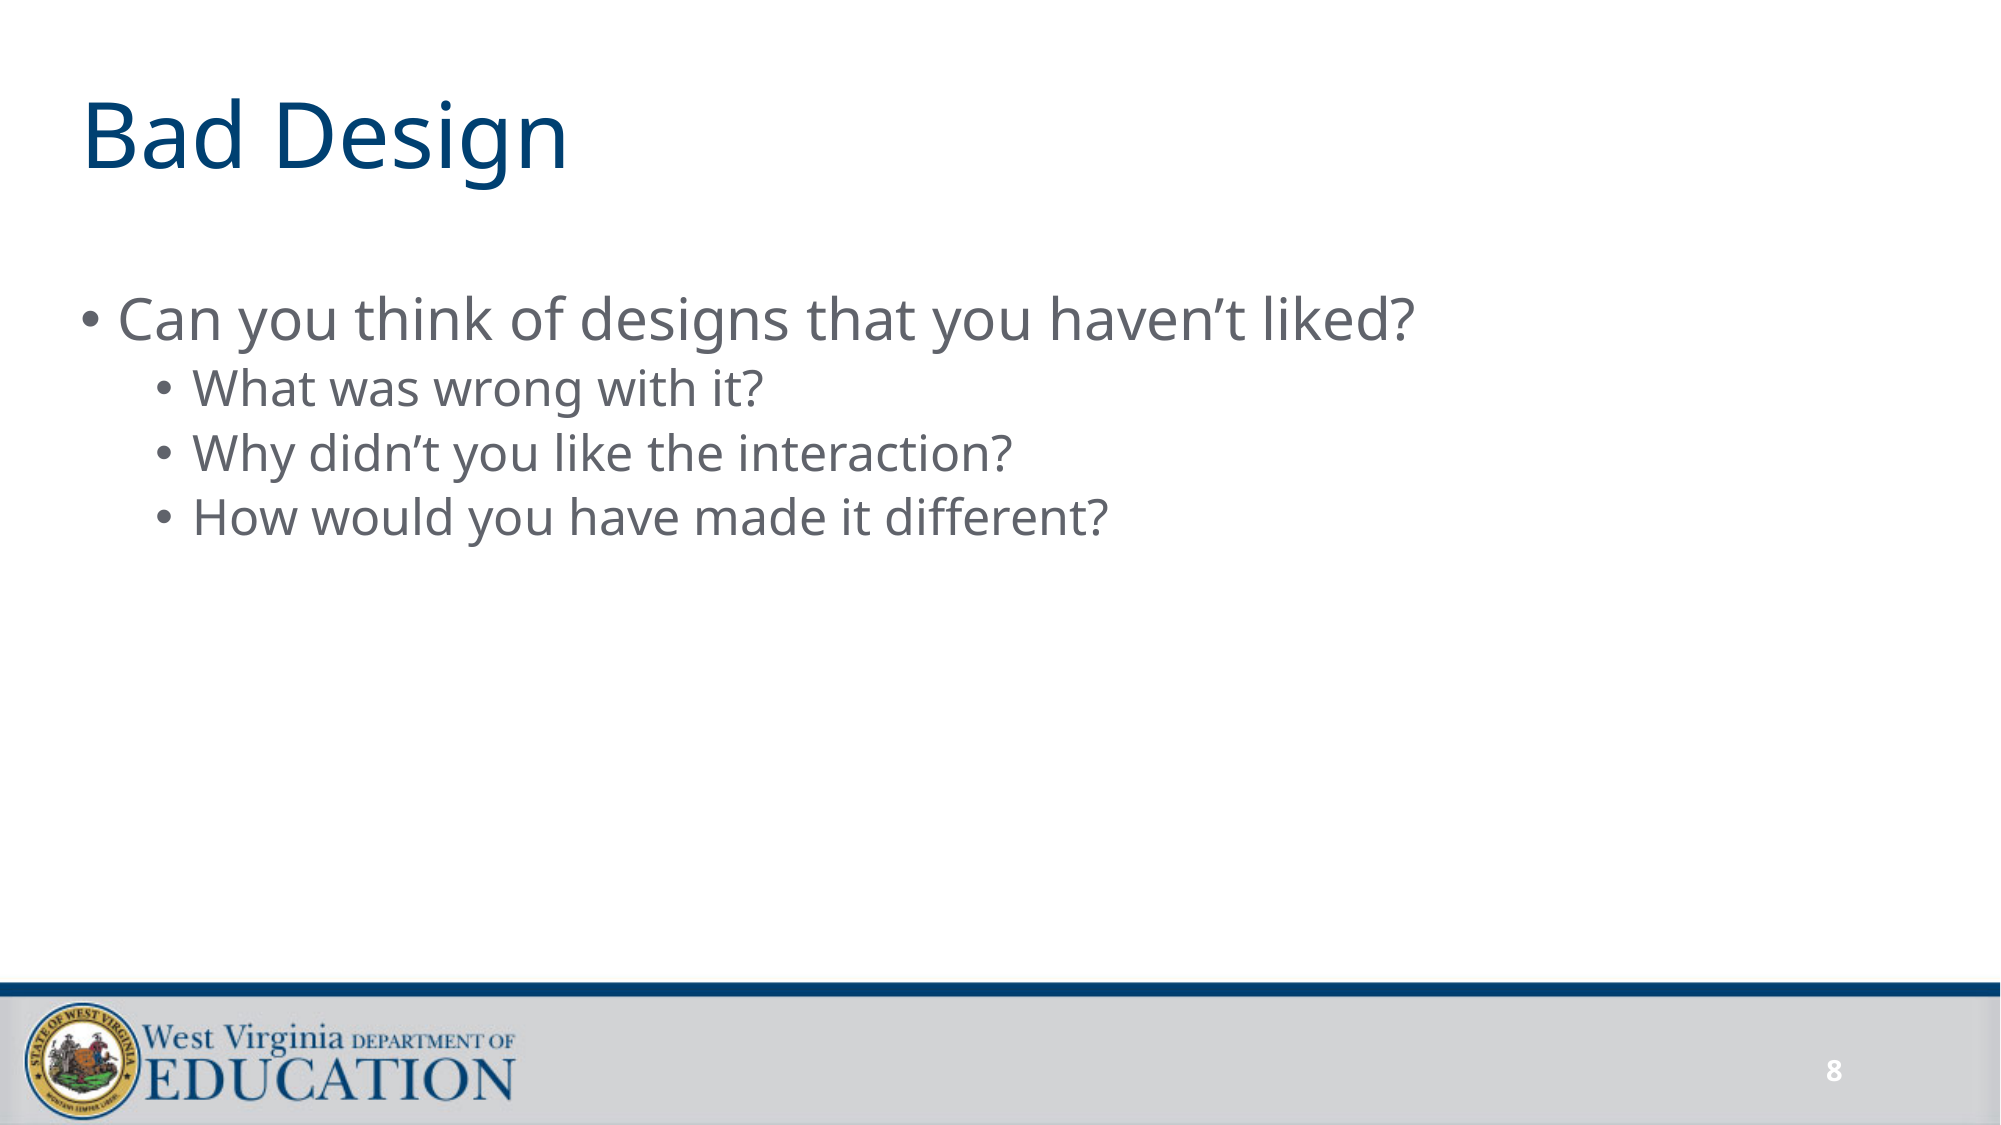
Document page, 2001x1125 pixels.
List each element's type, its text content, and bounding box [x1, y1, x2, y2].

title Bad Design [65, 23, 1931, 254]
list Can you think of designs that you haven’t liked? What was wrong with it? Why didn’t you like the interaction? How would you have made it different? [65, 282, 1931, 964]
slide_number 8 [1738, 1042, 1931, 1103]
picture [0, 0, 2001, 1125]
